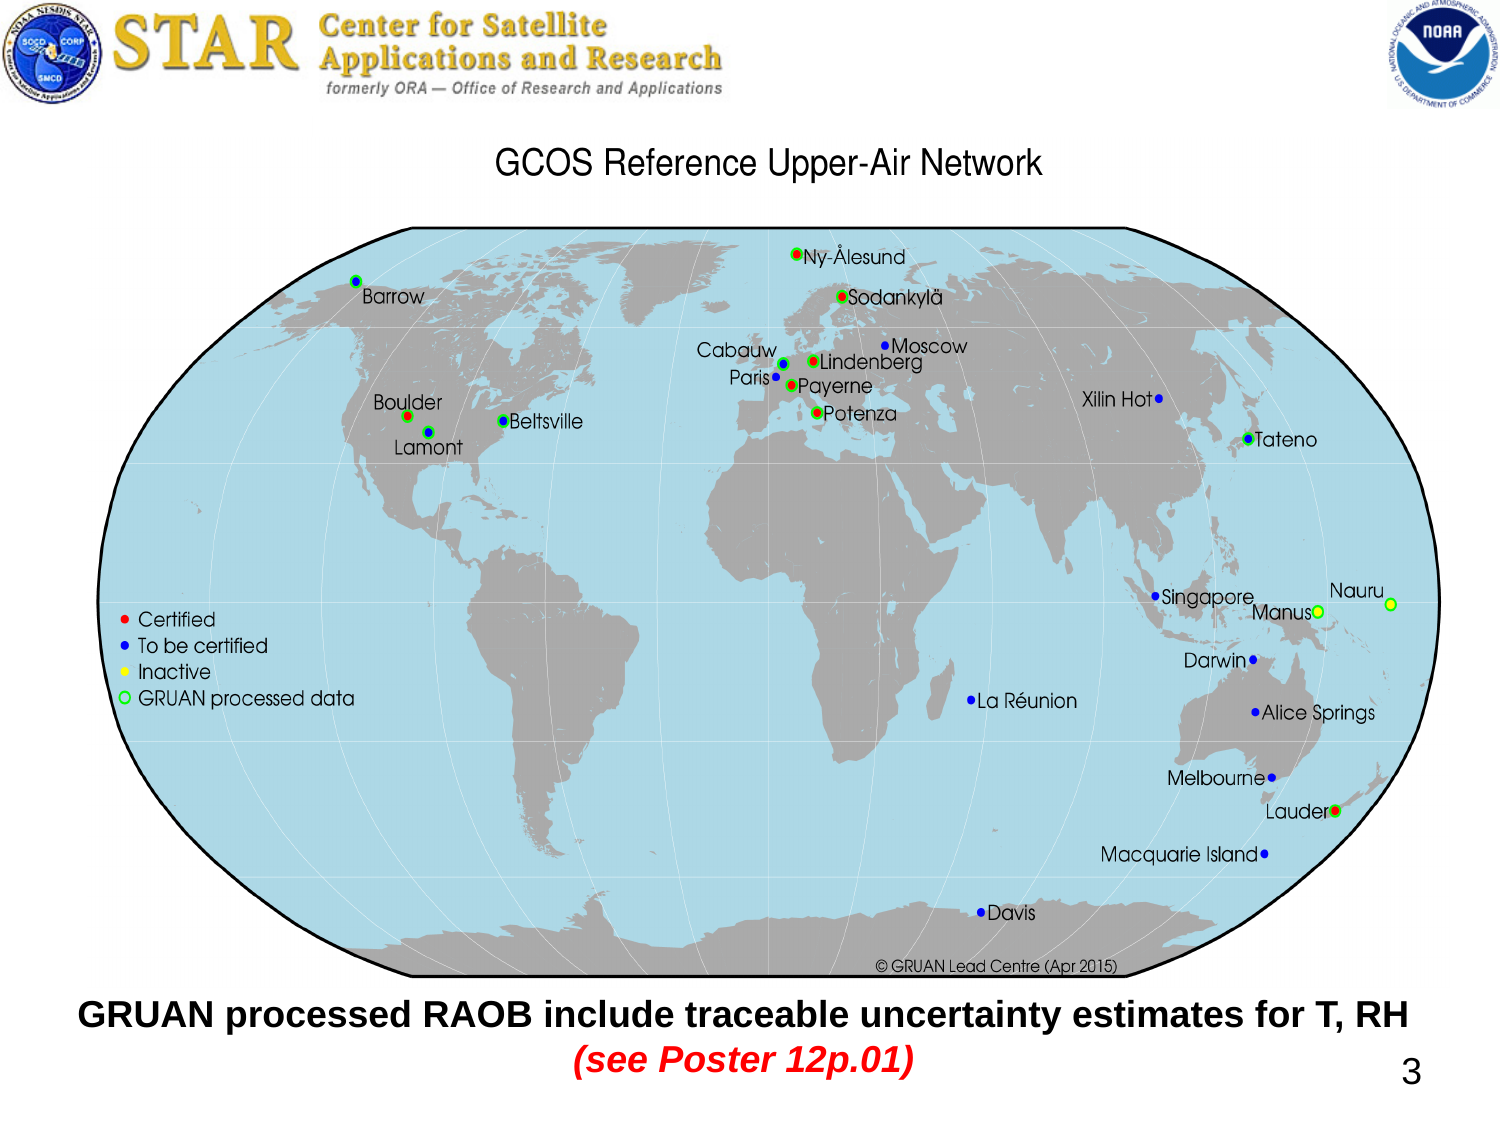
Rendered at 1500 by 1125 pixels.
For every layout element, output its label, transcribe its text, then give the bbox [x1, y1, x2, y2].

text_box 3 [1386, 1039, 1437, 1100]
picture [87, 116, 1451, 989]
picture [1387, 0, 1500, 109]
text_box GRUAN processed RAOB include traceable uncertainty estimates for T, RH (see Poster 12p.01) [62, 982, 1425, 1088]
picture [0, 0, 813, 107]
